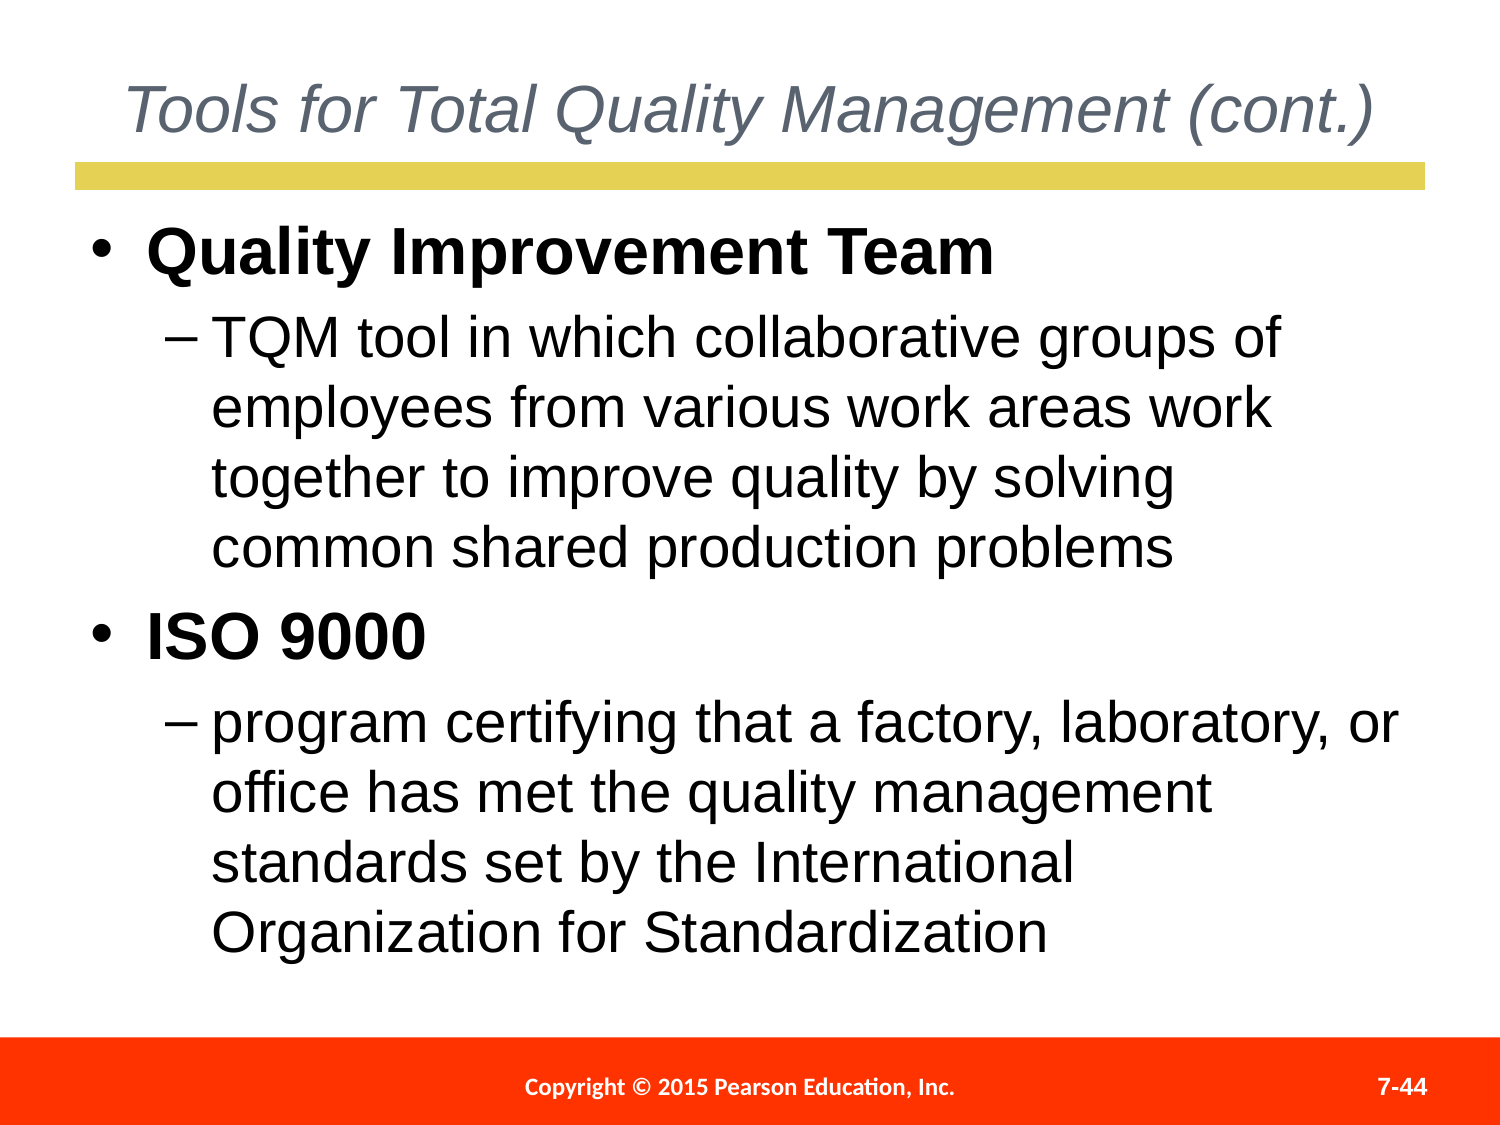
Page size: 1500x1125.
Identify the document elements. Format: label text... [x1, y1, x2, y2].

title Tools for Total Quality Management (cont.) [74, 12, 1426, 199]
list Quality Improvement Team TQM tool in which collaborative groups of employees from various work areas work together to improve quality by solving common shared production problems ISO 9000 program certifying that a factory, laboratory, or office has met the quality management standards set by the International Organization for Standardization [74, 199, 1426, 1006]
